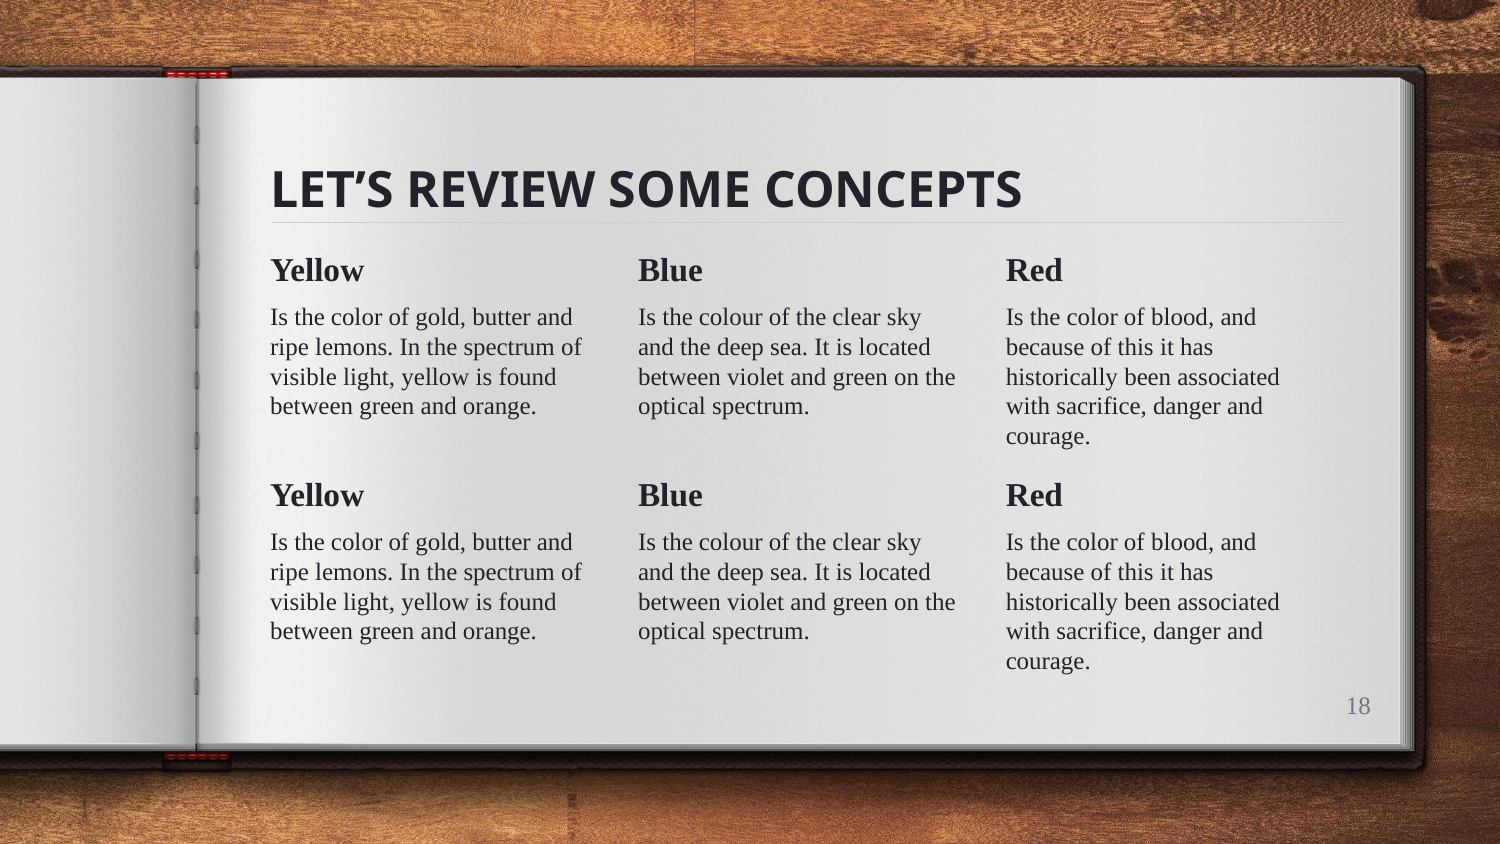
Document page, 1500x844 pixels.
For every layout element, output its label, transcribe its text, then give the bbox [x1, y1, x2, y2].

list Red Is the color of blood, and because of this it has historically been associated with sacrifice, danger and courage. [990, 457, 1341, 692]
list Blue Is the colour of the clear sky and the deep sea. It is located between violet and green on the optical spectrum. [623, 457, 973, 692]
title LET’S REVIEW SOME CONCEPTS [255, 117, 1341, 233]
list Blue Is the colour of the clear sky and the deep sea. It is located between violet and green on the optical spectrum. [623, 232, 973, 457]
picture [0, 0, 1500, 844]
list Yellow Is the color of gold, butter and ripe lemons. In the spectrum of visible light, yellow is found between green and orange. [255, 232, 606, 457]
list Red Is the color of blood, and because of this it has historically been associated with sacrifice, danger and courage. [990, 232, 1341, 457]
list Yellow Is the color of gold, butter and ripe lemons. In the spectrum of visible light, yellow is found between green and orange. [255, 457, 606, 692]
slide_number ‹#› [1295, 672, 1386, 737]
